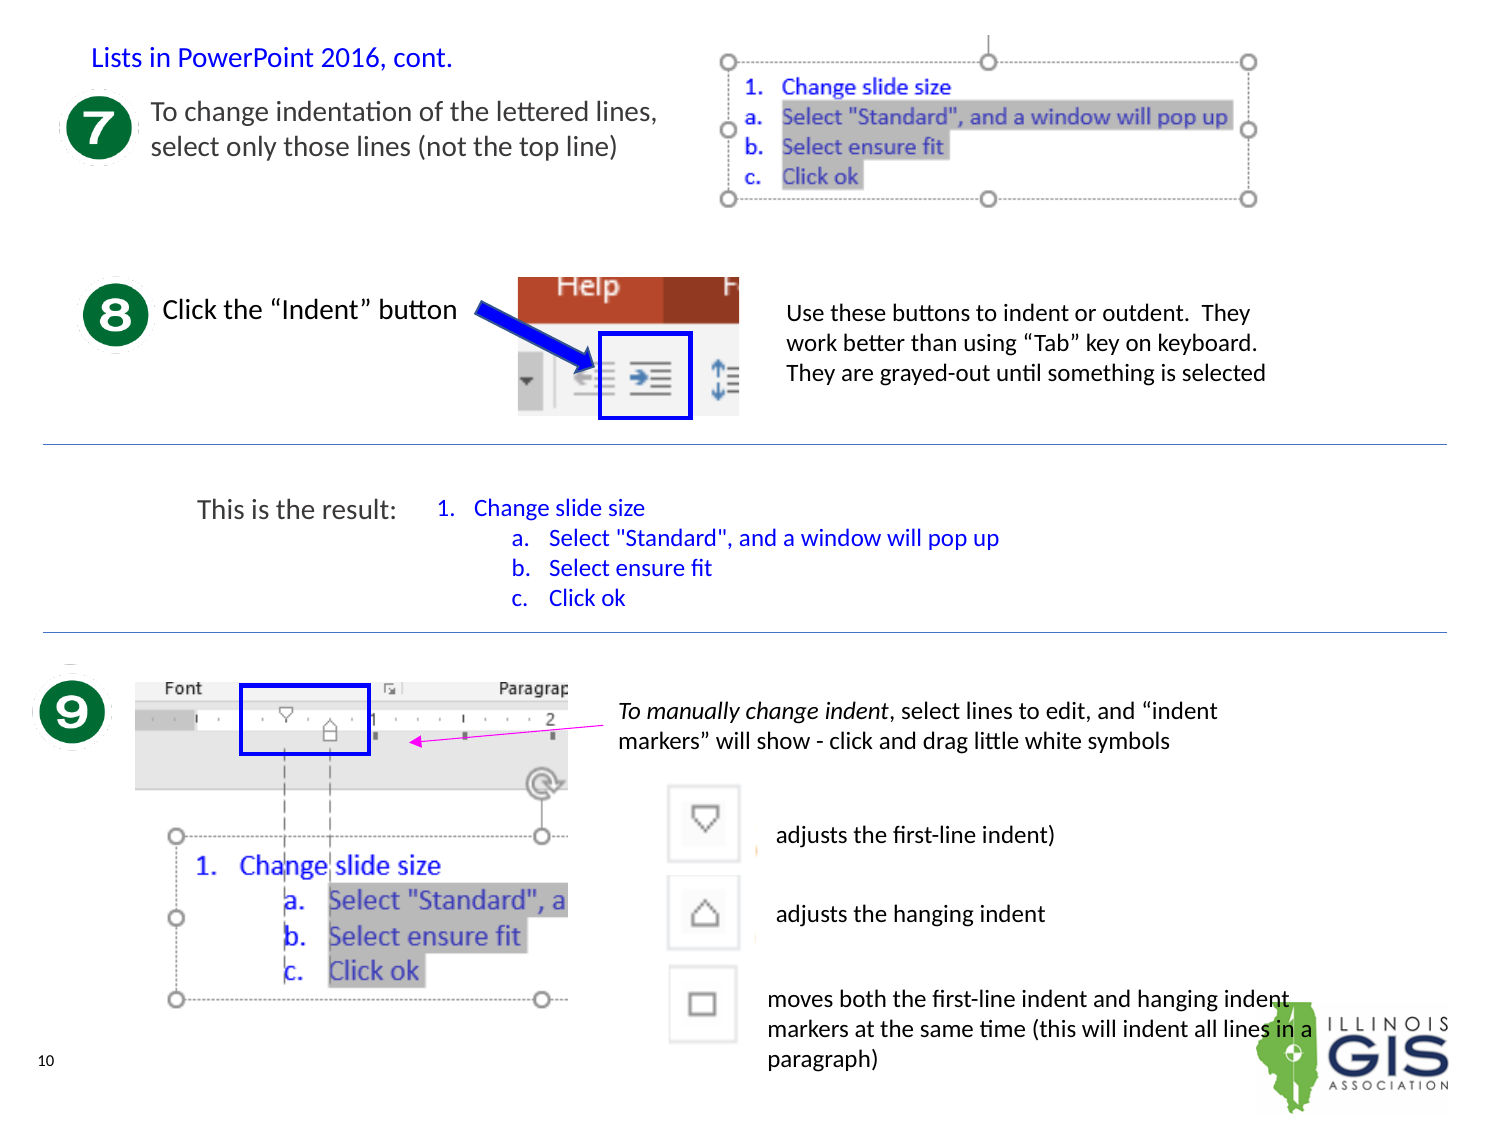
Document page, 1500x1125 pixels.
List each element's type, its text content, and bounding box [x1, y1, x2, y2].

picture [28, 663, 122, 765]
picture [706, 35, 1295, 215]
slide_number 10 [22, 1042, 102, 1086]
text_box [69, 274, 1295, 418]
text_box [41, 80, 713, 176]
text_box Lists in PowerPoint 2016, cont. [76, 31, 626, 80]
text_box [135, 682, 1379, 1082]
picture [1256, 1002, 1449, 1114]
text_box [182, 482, 1039, 621]
